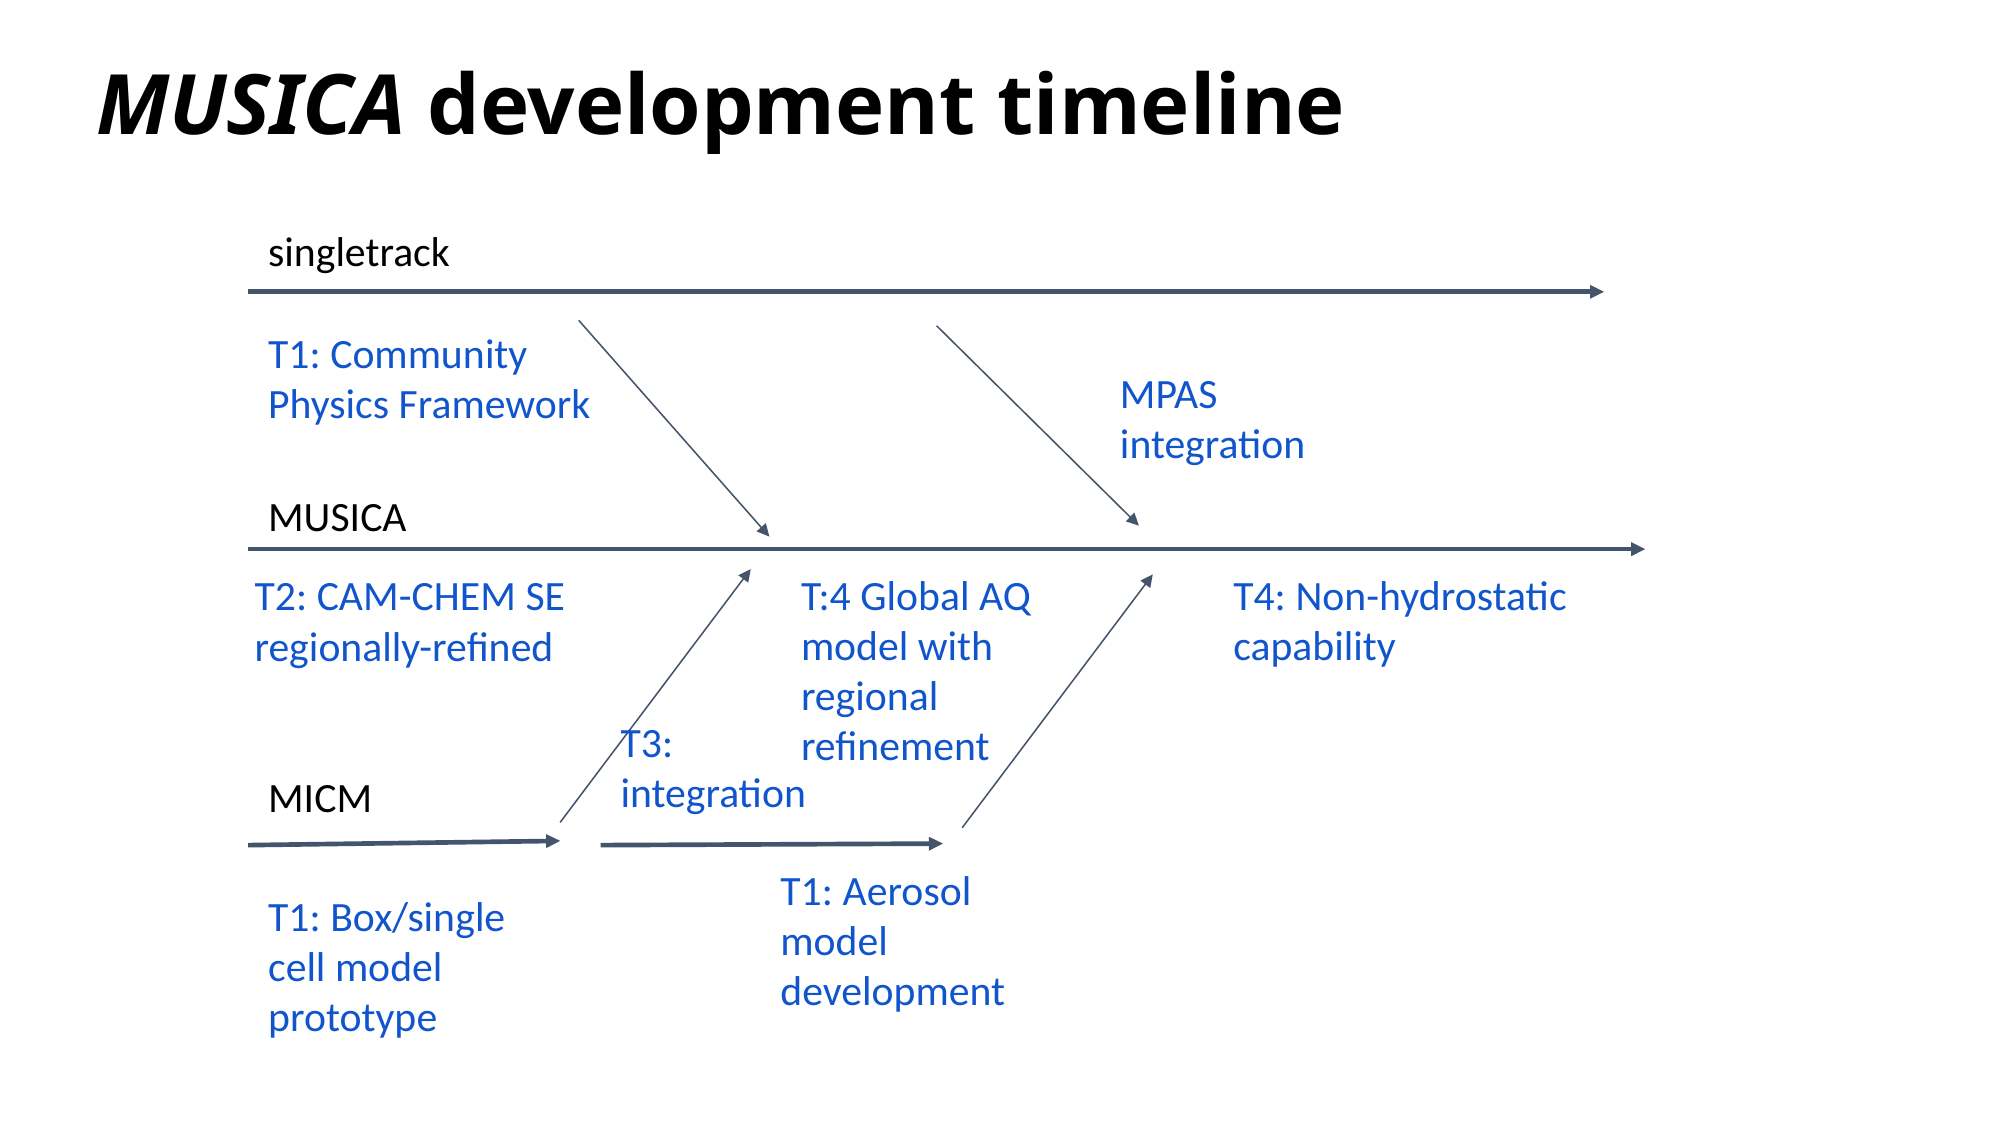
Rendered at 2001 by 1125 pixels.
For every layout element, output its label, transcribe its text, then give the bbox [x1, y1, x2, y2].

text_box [936, 325, 1139, 526]
text_box T4: Non-hydrostatic capability [1213, 550, 1637, 730]
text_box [962, 574, 1153, 828]
text_box MICM [248, 751, 521, 831]
text_box T1: Community Physics Framework [248, 306, 634, 448]
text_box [560, 569, 751, 823]
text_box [578, 320, 770, 537]
text_box T1: Aerosol model development [760, 843, 1093, 985]
text_box MUSICA [248, 469, 521, 549]
text_box T1: Box/single cell model prototype [248, 869, 591, 1010]
text_box MPAS integration [1139, 347, 1426, 488]
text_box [248, 840, 561, 846]
text_box T2: CAM-CHEM SE regionally-refined [234, 549, 590, 690]
text_box singletrack [248, 204, 521, 285]
text_box T:4 Global AQ model with regional refinement [781, 550, 1054, 730]
text_box T3: integration [751, 695, 858, 807]
title MUSICA development timeline [75, 42, 1977, 168]
